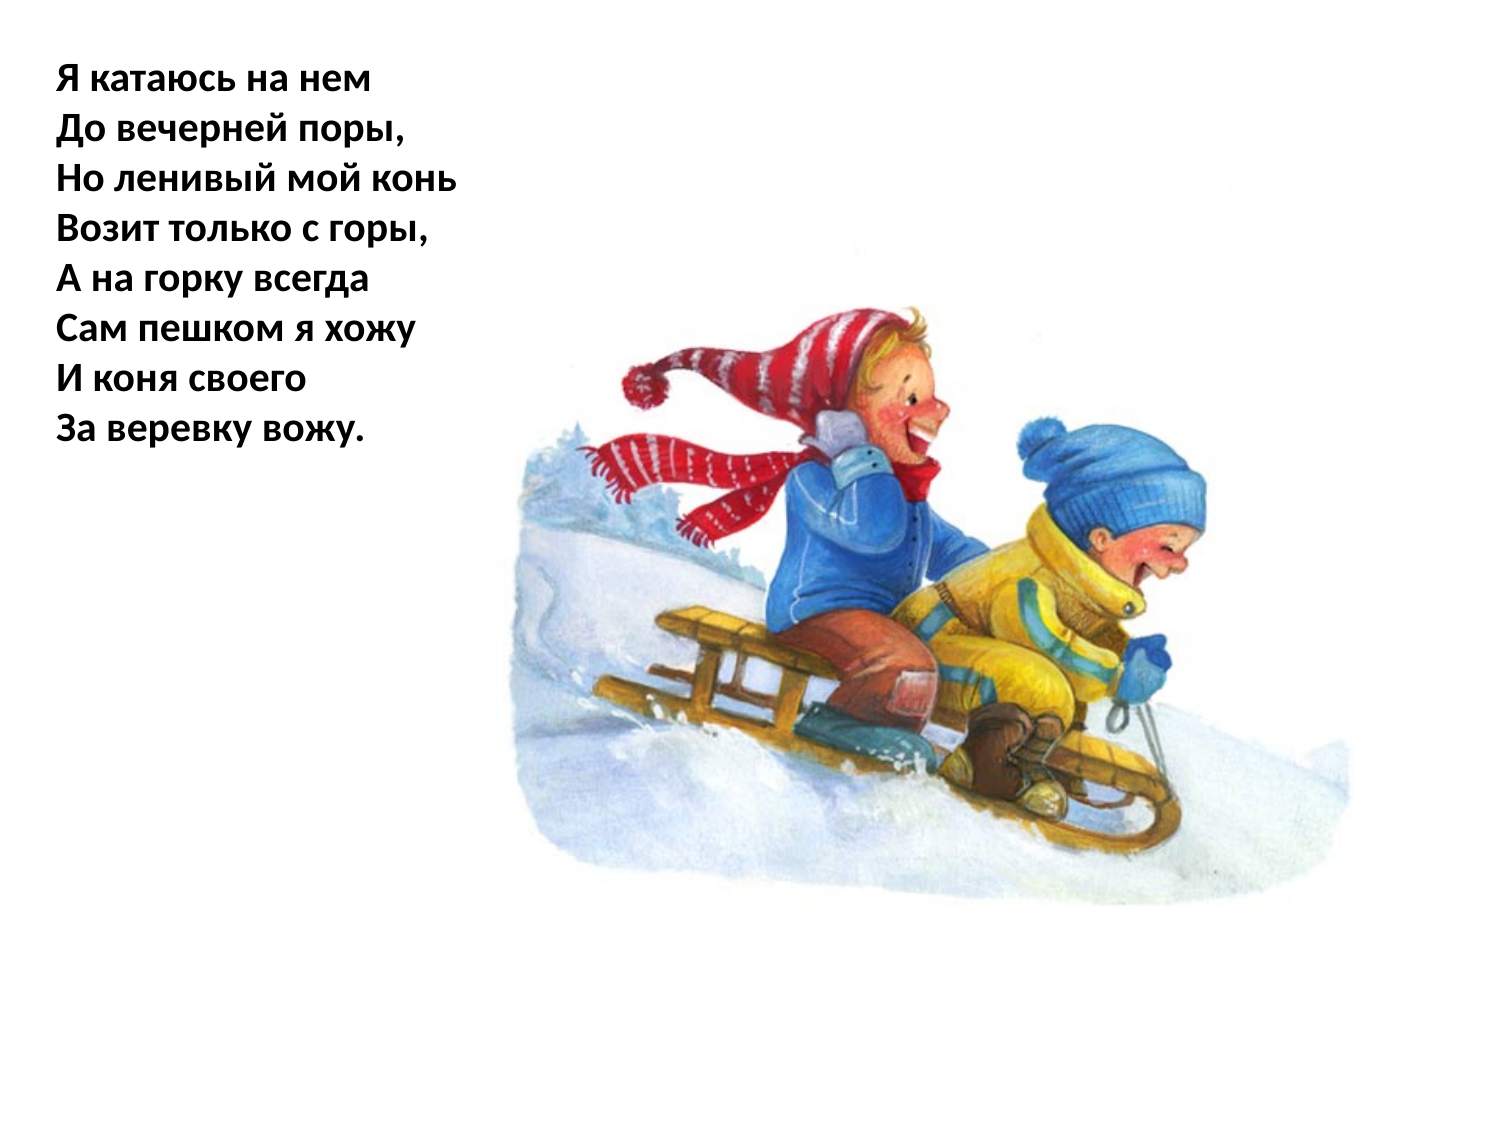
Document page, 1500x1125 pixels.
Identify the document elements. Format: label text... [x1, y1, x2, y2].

picture [466, 130, 1405, 944]
text_box Я катаюсь на нем До вечерней поры, Но ленивый мой конь Возит только с горы, А на горку всегда Сам пешком я хожу И коня своего За веревку вожу. [41, 42, 792, 458]
